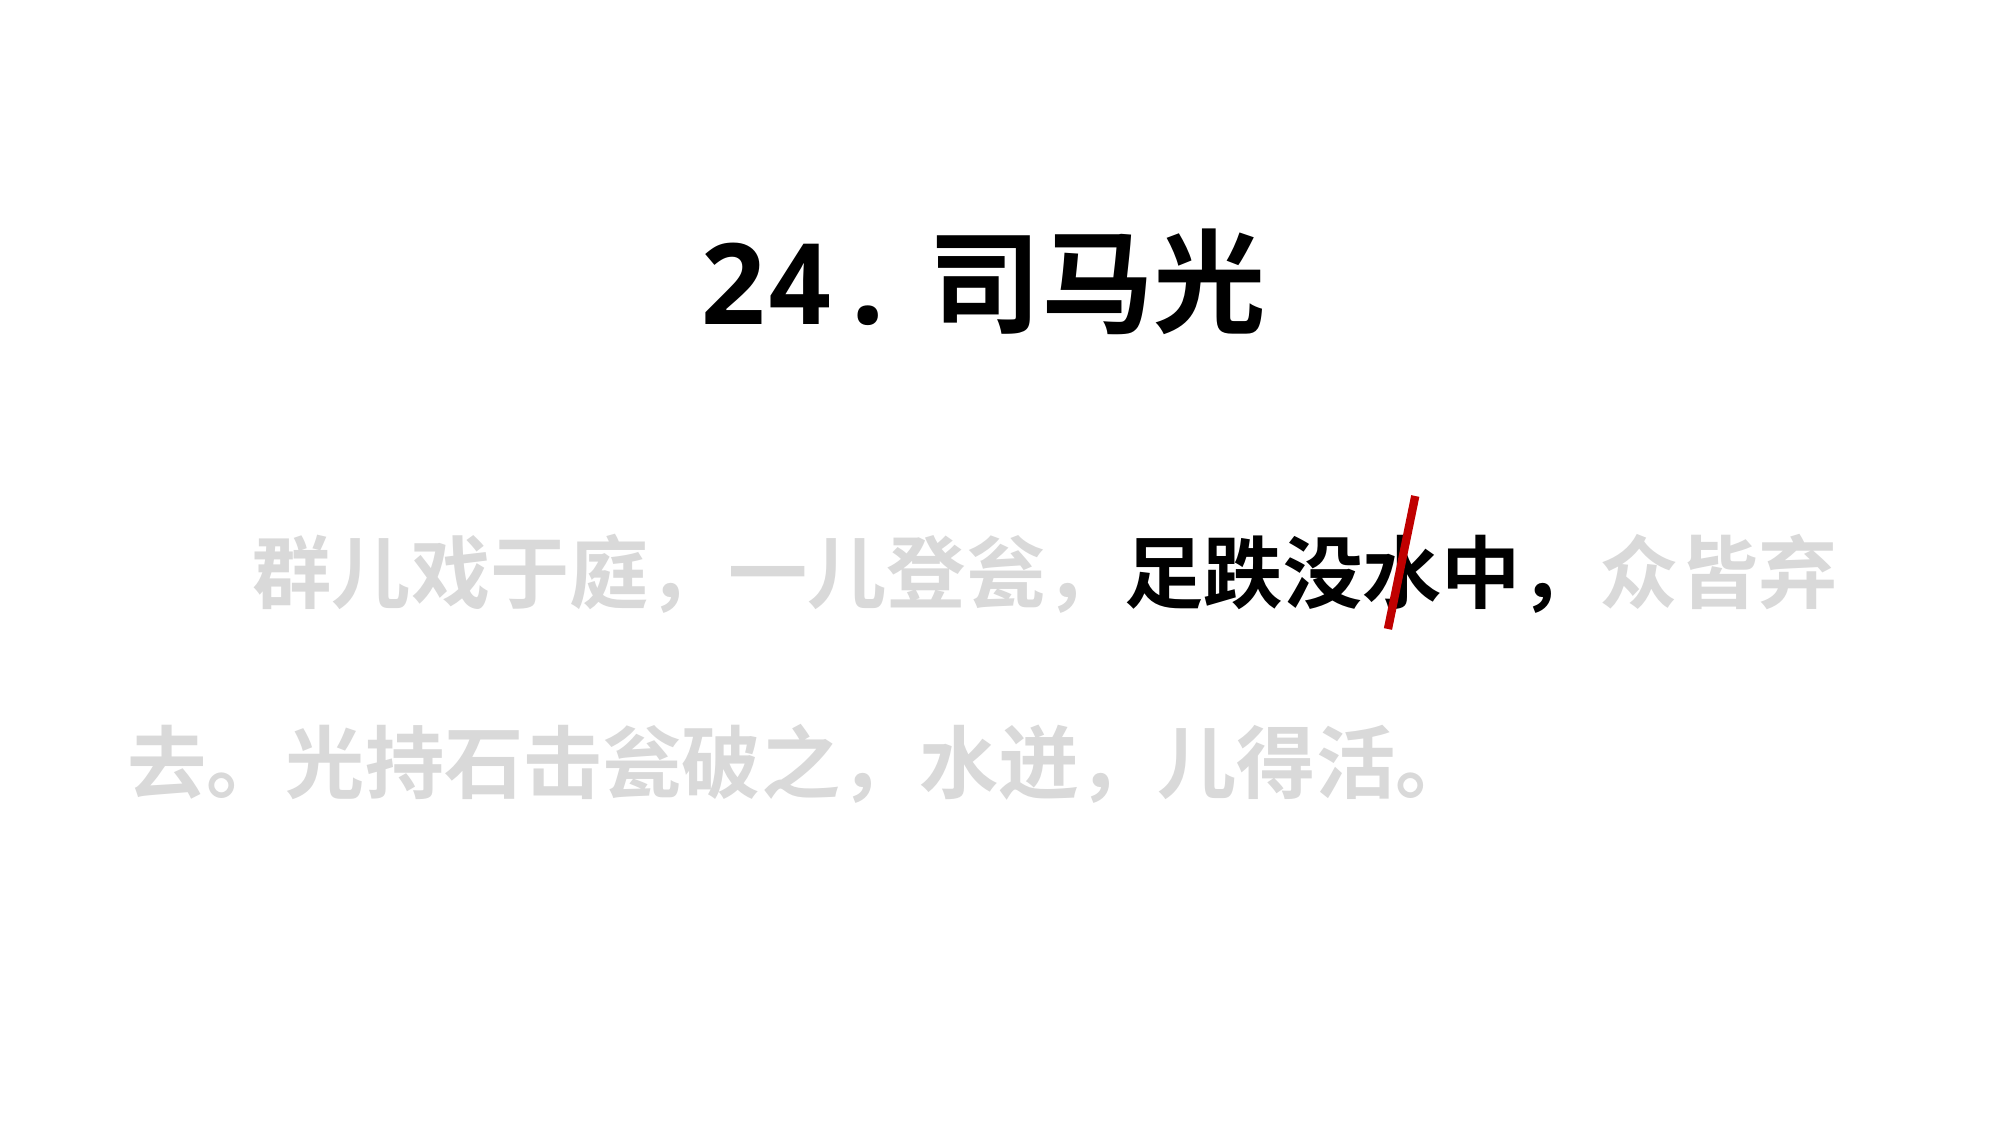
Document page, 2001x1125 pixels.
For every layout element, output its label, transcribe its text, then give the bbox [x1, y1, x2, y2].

text_box 24.司马光 [483, 205, 1483, 405]
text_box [1387, 496, 1416, 629]
text_box 群儿戏于庭，一儿登瓮，足跌没水中，众皆弃去。光持石击瓮破之，水迸，儿得活。 [112, 421, 1906, 817]
